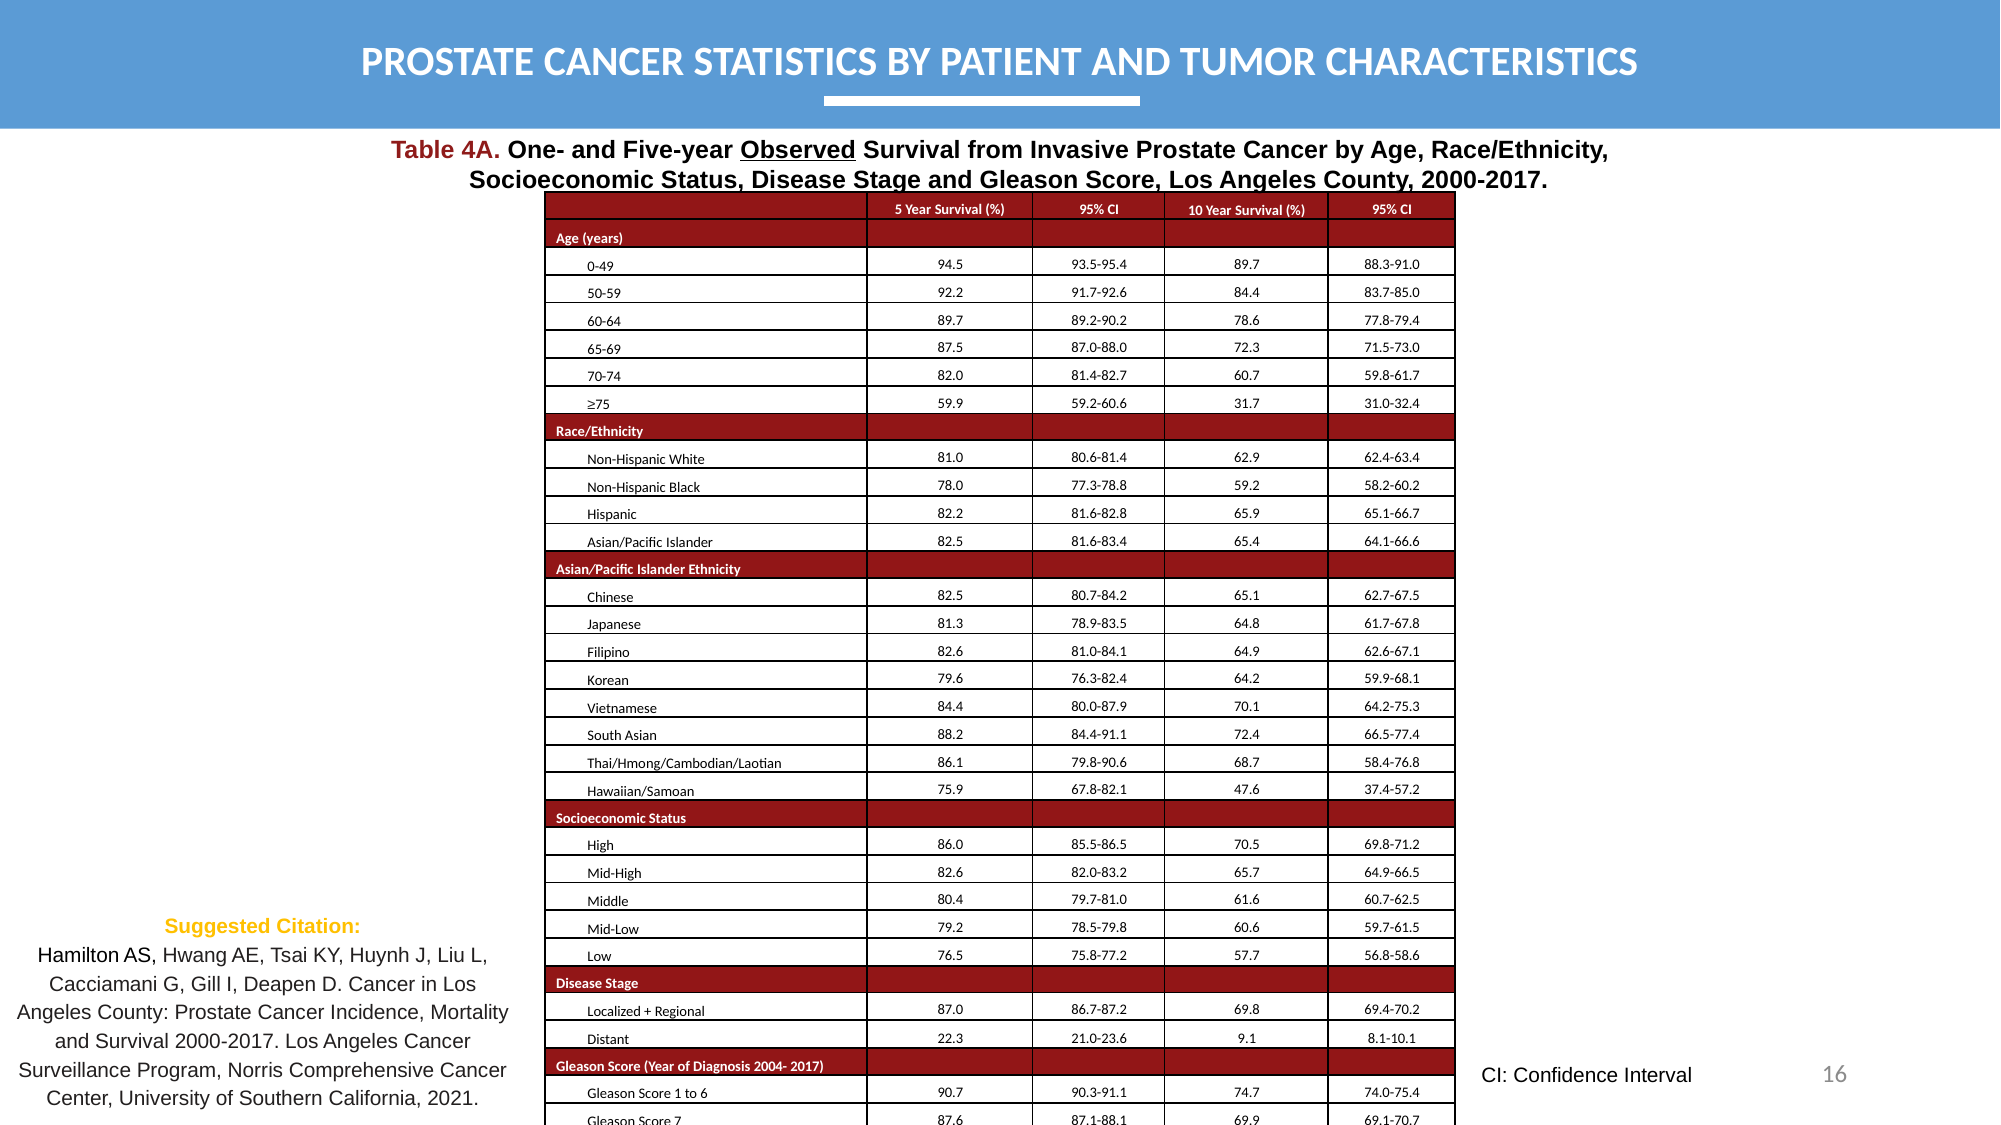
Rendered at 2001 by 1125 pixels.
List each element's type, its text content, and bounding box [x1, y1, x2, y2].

table_cell Mid-Low [546, 911, 866, 937]
table_cell 82.2 [868, 497, 1032, 523]
table_cell 82.5 [868, 579, 1032, 605]
table_cell 69.8-71.2 [1329, 828, 1454, 854]
table_cell 88.2 [868, 718, 1032, 744]
table_cell 82.6 [868, 634, 1032, 660]
table_header 5 Year Survival (%) [868, 212, 1032, 218]
table_cell Age (years) [546, 220, 866, 246]
table_cell 64.2 [1165, 662, 1327, 688]
table_cell 62.4-63.4 [1329, 441, 1454, 467]
table_cell 21.0-23.6 [1033, 1021, 1164, 1047]
table_cell 70.1 [1165, 690, 1327, 716]
table_cell 66.5-77.4 [1329, 718, 1454, 744]
table_cell 79.8-90.6 [1033, 746, 1164, 771]
table_cell Middle [546, 883, 866, 909]
table_cell [1165, 414, 1327, 439]
table_cell [1165, 1049, 1327, 1074]
table_cell Socioeconomic Status [546, 801, 866, 826]
table_cell 64.9 [1165, 634, 1327, 660]
table_cell 69.8 [1165, 993, 1327, 1019]
table_cell 87.5 [868, 331, 1032, 357]
table_cell [1165, 967, 1327, 992]
table_cell 8.1-10.1 [1329, 1021, 1454, 1047]
table_cell 60.6 [1165, 911, 1327, 937]
table_cell Asian/Pacific Islander Ethnicity [546, 552, 866, 577]
table_cell Race/Ethnicity [546, 414, 866, 439]
table_cell 31.0-32.4 [1329, 387, 1454, 413]
table_cell South Asian [546, 718, 866, 744]
table_cell [1165, 552, 1327, 577]
table_cell [868, 552, 1032, 577]
table_cell 93.5-95.4 [1033, 248, 1164, 274]
table_cell 94.5 [868, 248, 1032, 274]
table_cell [1033, 414, 1164, 439]
table_cell High [546, 828, 866, 854]
table_cell 77.3-78.8 [1033, 469, 1164, 495]
table_cell 79.6 [868, 662, 1032, 688]
table_cell 59.9 [868, 387, 1032, 413]
table_header 95% CI [1329, 212, 1454, 218]
text_box Table 4A. One- and Five-year Observed Survival from Invasive Prostate Cancer by Age, Race/Ethnicity, Socioeconomic Status, Disease Stage and Gleason Score, Los Angeles County, 2000-2017. [289, 125, 1712, 212]
table_cell Filipino [546, 634, 866, 660]
table_header 95% CI [1033, 212, 1164, 218]
table_cell [1329, 552, 1454, 577]
table_cell 86.0 [868, 828, 1032, 854]
table_cell Distant [546, 1021, 866, 1047]
table_cell 84.4-91.1 [1033, 718, 1164, 744]
table_cell Asian/Pacific Islander [546, 524, 866, 550]
table_cell 87.6 [868, 1104, 1032, 1125]
table_cell 62.9 [1165, 441, 1327, 467]
table_cell 72.3 [1165, 331, 1327, 357]
table_cell [1033, 220, 1164, 246]
table_cell [868, 801, 1032, 826]
table_cell 47.6 [1165, 773, 1327, 799]
table_cell [868, 967, 1032, 992]
table_cell 82.6 [868, 856, 1032, 882]
table_cell 81.6-82.8 [1033, 497, 1164, 523]
table_cell 92.2 [868, 276, 1032, 302]
table_cell [1165, 801, 1327, 826]
table_cell [1165, 220, 1327, 246]
table_cell 86.1 [868, 746, 1032, 771]
table_cell 60.7-62.5 [1329, 883, 1454, 909]
table_cell Mid-High [546, 856, 866, 882]
table_header 10 Year Survival (%) [1165, 212, 1327, 218]
table_cell 0-49 [546, 248, 866, 274]
table_cell 82.5 [868, 524, 1032, 550]
table_cell 78.0 [868, 469, 1032, 495]
table_cell 89.2-90.2 [1033, 303, 1164, 329]
table_cell 78.6 [1165, 303, 1327, 329]
table_cell 59.2-60.6 [1033, 387, 1164, 413]
table_cell 74.7 [1165, 1076, 1327, 1102]
table_cell [1329, 967, 1454, 992]
table_cell 65.7 [1165, 856, 1327, 882]
table_cell 64.9-66.5 [1329, 856, 1454, 882]
table_cell 87.0 [868, 993, 1032, 1019]
text_box Suggested Citation: Hamilton AS, Hwang AE, Tsai KY, Huynh J, Liu L, Cacciamani G, Gill I, Deapen D. Cancer in Los Angeles County: Prostate Cancer Incidence, Mortality and Survival 2000-2017. Los Angeles Cancer Surveillance Program, Norris Comprehensive Cancer Center, University of Southern California, 2021. [0, 901, 526, 1000]
table_cell 65.1 [1165, 579, 1327, 605]
table_cell 59.2 [1165, 469, 1327, 495]
table_cell 69.9 [1165, 1104, 1327, 1125]
table_cell ≥75 [546, 387, 866, 413]
table_cell 60-64 [546, 303, 866, 329]
table_cell 91.7-92.6 [1033, 276, 1164, 302]
table_cell 65.4 [1165, 524, 1327, 550]
table_cell 31.7 [1165, 387, 1327, 413]
table_cell [1329, 220, 1454, 246]
table_cell 59.9-68.1 [1329, 662, 1454, 688]
slide_number 16 [1456, 1042, 1863, 1103]
text_box CI: Confidence Interval [1454, 1050, 1719, 1111]
table_cell Korean [546, 662, 866, 688]
table_cell [868, 414, 1032, 439]
table_cell [868, 220, 1032, 246]
table_cell 75.8-77.2 [1033, 939, 1164, 965]
table_cell 58.2-60.2 [1329, 469, 1454, 495]
table_cell Gleason Score 7 [546, 1104, 866, 1125]
table_cell Hispanic [546, 497, 866, 523]
table_cell 76.5 [868, 939, 1032, 965]
table_cell 58.4-76.8 [1329, 746, 1454, 771]
table_cell 88.3-91.0 [1329, 248, 1454, 274]
table_cell [1329, 414, 1454, 439]
table_cell 76.3-82.4 [1033, 662, 1164, 688]
table_cell 90.7 [868, 1076, 1032, 1102]
table_cell 90.3-91.1 [1033, 1076, 1164, 1102]
table_cell 79.2 [868, 911, 1032, 937]
table_cell 80.6-81.4 [1033, 441, 1164, 467]
table_cell [1033, 801, 1164, 826]
table_cell 64.2-75.3 [1329, 690, 1454, 716]
table_cell 68.7 [1165, 746, 1327, 771]
table_cell 81.0 [868, 441, 1032, 467]
table_cell 82.0-83.2 [1033, 856, 1164, 882]
table_cell 85.5-86.5 [1033, 828, 1164, 854]
table_cell Gleason Score (Year of Diagnosis 2004- 2017) [546, 1049, 866, 1074]
table_cell 71.5-73.0 [1329, 331, 1454, 357]
table_cell 64.8 [1165, 607, 1327, 633]
table_cell 70-74 [546, 359, 866, 385]
table_cell [1033, 1049, 1164, 1074]
table_cell 79.7-81.0 [1033, 883, 1164, 909]
table_cell 81.4-82.7 [1033, 359, 1164, 385]
table_cell 9.1 [1165, 1021, 1327, 1047]
table_cell 65-69 [546, 331, 866, 357]
table_cell 87.1-88.1 [1033, 1104, 1164, 1125]
table_header [546, 212, 866, 218]
table_cell 81.3 [868, 607, 1032, 633]
table_cell Localized + Regional [546, 993, 866, 1019]
table_cell 59.7-61.5 [1329, 911, 1454, 937]
table_cell [1033, 967, 1164, 992]
table_cell 84.4 [1165, 276, 1327, 302]
table_cell Low [546, 939, 866, 965]
table_cell Disease Stage [546, 967, 866, 992]
table_cell 22.3 [868, 1021, 1032, 1047]
table_cell 83.7-85.0 [1329, 276, 1454, 302]
table_cell 82.0 [868, 359, 1032, 385]
text_box PROSTATE CANCER STATISTICS BY PATIENT AND TUMOR CHARACTERISTICS [288, 19, 1711, 110]
table_cell 81.6-83.4 [1033, 524, 1164, 550]
table_cell 37.4-57.2 [1329, 773, 1454, 799]
table_cell 72.4 [1165, 718, 1327, 744]
table_cell 84.4 [868, 690, 1032, 716]
table_cell 77.8-79.4 [1329, 303, 1454, 329]
table_cell 59.8-61.7 [1329, 359, 1454, 385]
table_cell 80.7-84.2 [1033, 579, 1164, 605]
table_cell 89.7 [868, 303, 1032, 329]
table_cell 65.1-66.7 [1329, 497, 1454, 523]
table_cell 80.4 [868, 883, 1032, 909]
table_cell [868, 1049, 1032, 1074]
table_cell 62.6-67.1 [1329, 634, 1454, 660]
table_cell [1329, 1049, 1454, 1074]
table_cell 61.7-67.8 [1329, 607, 1454, 633]
table_cell 69.4-70.2 [1329, 993, 1454, 1019]
table_cell 74.0-75.4 [1329, 1076, 1454, 1102]
table_cell 65.9 [1165, 497, 1327, 523]
table_cell 80.0-87.9 [1033, 690, 1164, 716]
table_cell 89.7 [1165, 248, 1327, 274]
table_cell Non-Hispanic White [546, 441, 866, 467]
table_cell 86.7-87.2 [1033, 993, 1164, 1019]
table_cell Vietnamese [546, 690, 866, 716]
table_cell 61.6 [1165, 883, 1327, 909]
table_cell Chinese [546, 579, 866, 605]
table_cell Hawaiian/Samoan [546, 773, 866, 799]
table_cell Gleason Score 1 to 6 [546, 1076, 866, 1102]
table_cell 64.1-66.6 [1329, 524, 1454, 550]
table_cell Non-Hispanic Black [546, 469, 866, 495]
table_cell 78.5-79.8 [1033, 911, 1164, 937]
table_cell 87.0-88.0 [1033, 331, 1164, 357]
table_cell 69.1-70.7 [1329, 1104, 1454, 1125]
table_cell 56.8-58.6 [1329, 939, 1454, 965]
table_cell [1329, 801, 1454, 826]
table_cell 50-59 [546, 276, 866, 302]
table_cell 78.9-83.5 [1033, 607, 1164, 633]
table_cell 75.9 [868, 773, 1032, 799]
table_cell Thai/Hmong/Cambodian/Laotian [546, 746, 866, 771]
table_cell 60.7 [1165, 359, 1327, 385]
table_cell [1033, 552, 1164, 577]
text_box [0, 0, 2000, 130]
table_cell Japanese [546, 607, 866, 633]
table_cell 57.7 [1165, 939, 1327, 965]
table_cell 67.8-82.1 [1033, 773, 1164, 799]
table_cell 81.0-84.1 [1033, 634, 1164, 660]
table_cell 62.7-67.5 [1329, 579, 1454, 605]
table_cell 70.5 [1165, 828, 1327, 854]
